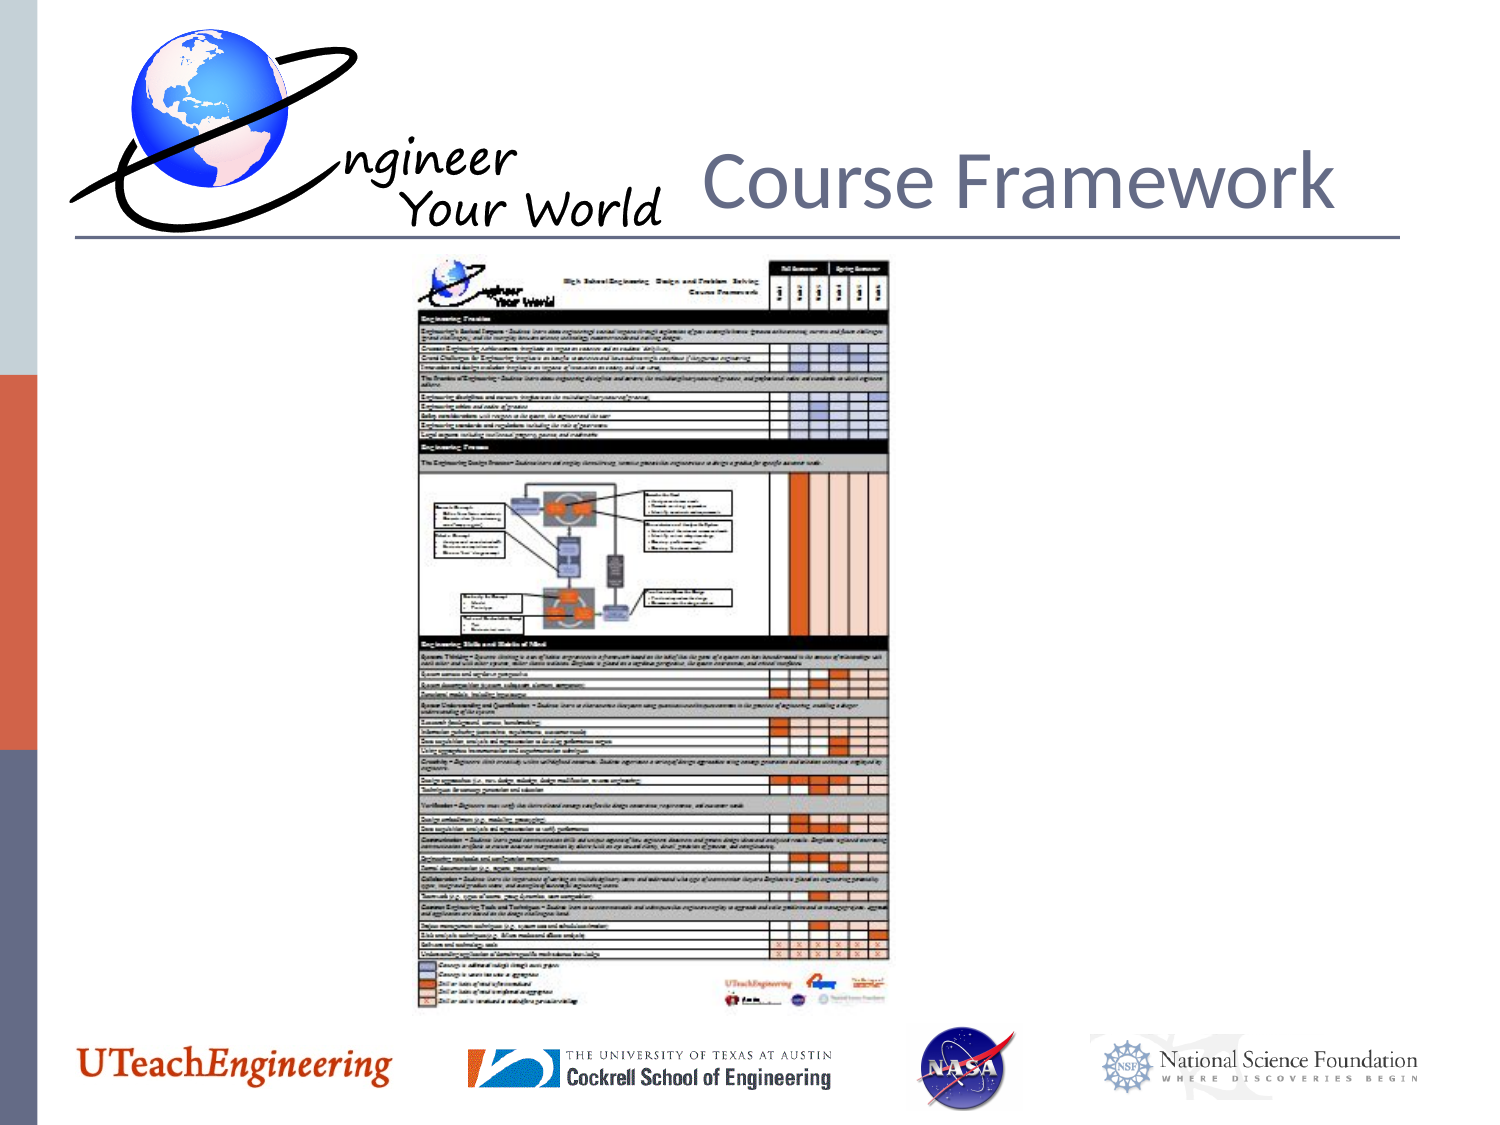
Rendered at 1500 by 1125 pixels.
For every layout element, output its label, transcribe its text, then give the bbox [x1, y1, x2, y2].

picture [1090, 1034, 1425, 1100]
picture [75, 1045, 394, 1089]
picture [69, 28, 663, 233]
picture [461, 1040, 839, 1094]
text_box Course Framework [687, 45, 1463, 233]
picture [906, 1023, 1023, 1111]
picture [412, 254, 896, 1016]
